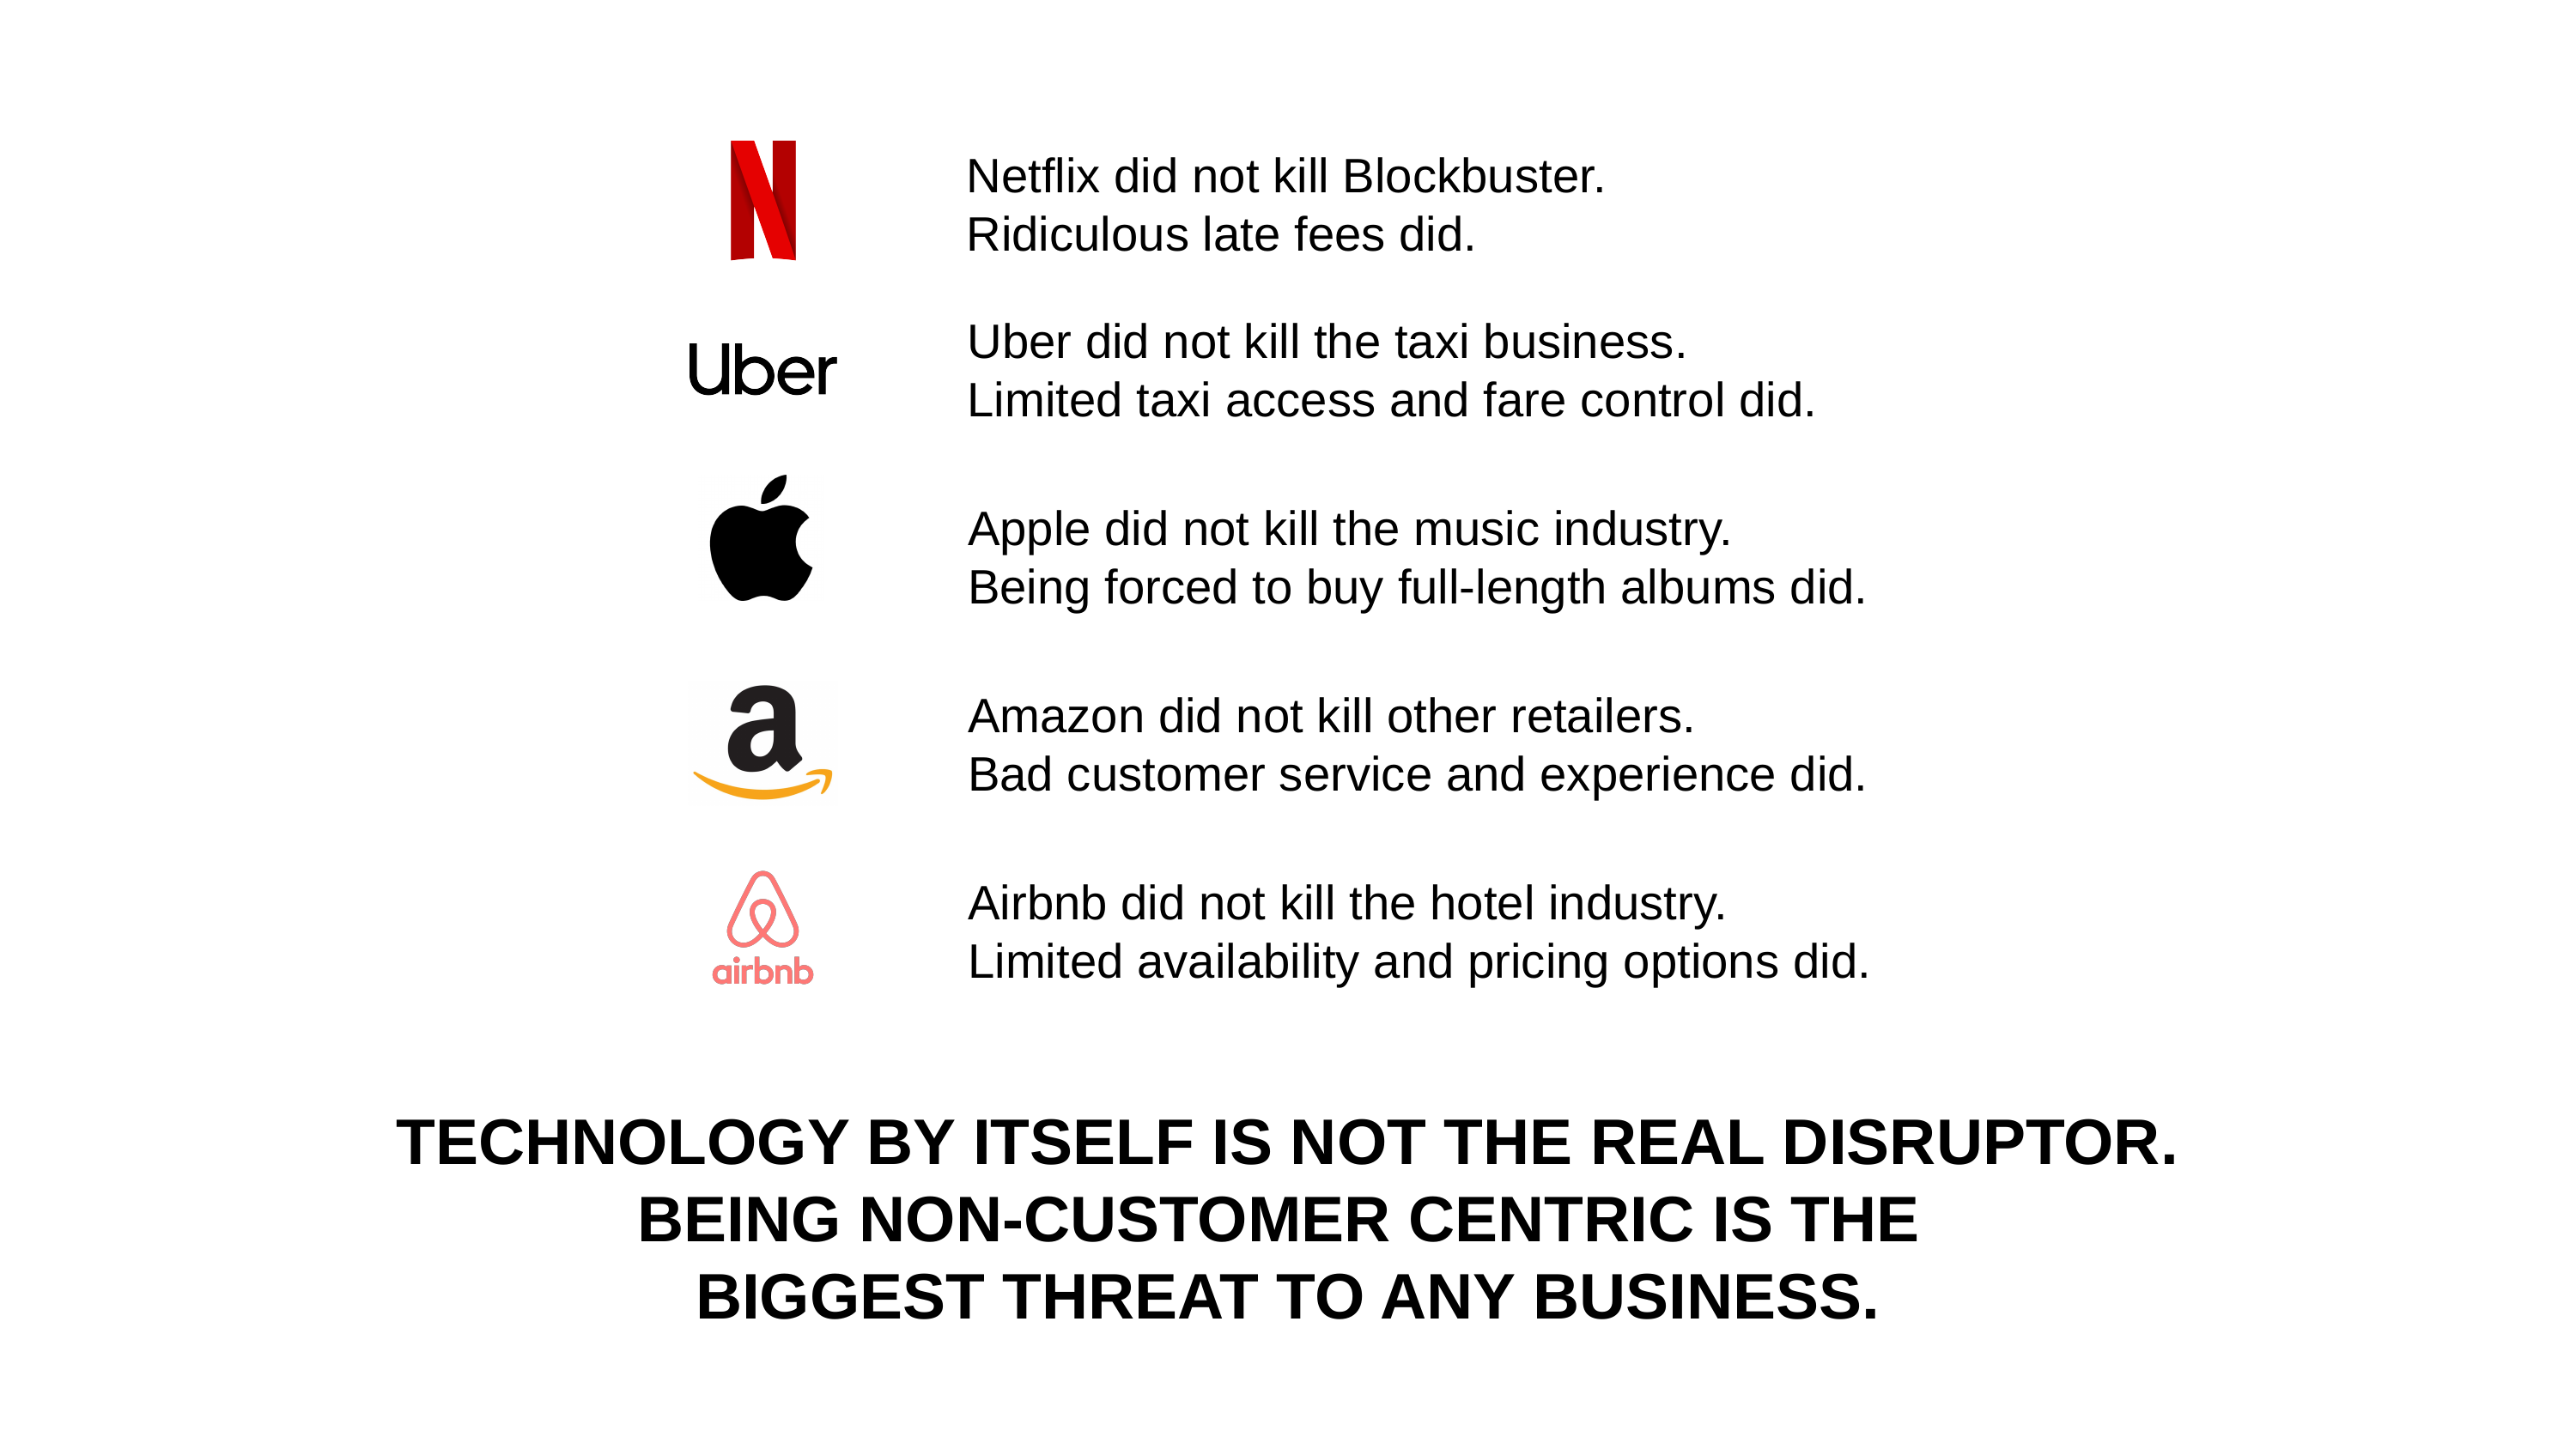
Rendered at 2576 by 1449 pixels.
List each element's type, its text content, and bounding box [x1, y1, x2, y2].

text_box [688, 137, 1888, 996]
text_box TECHNOLOGY BY ITSELF IS NOT THE REAL DISRUPTOR. BEING NON-CUSTOMER CENTRIC IS THE BIGGEST THREAT TO ANY BUSINESS. [383, 1094, 2193, 1338]
